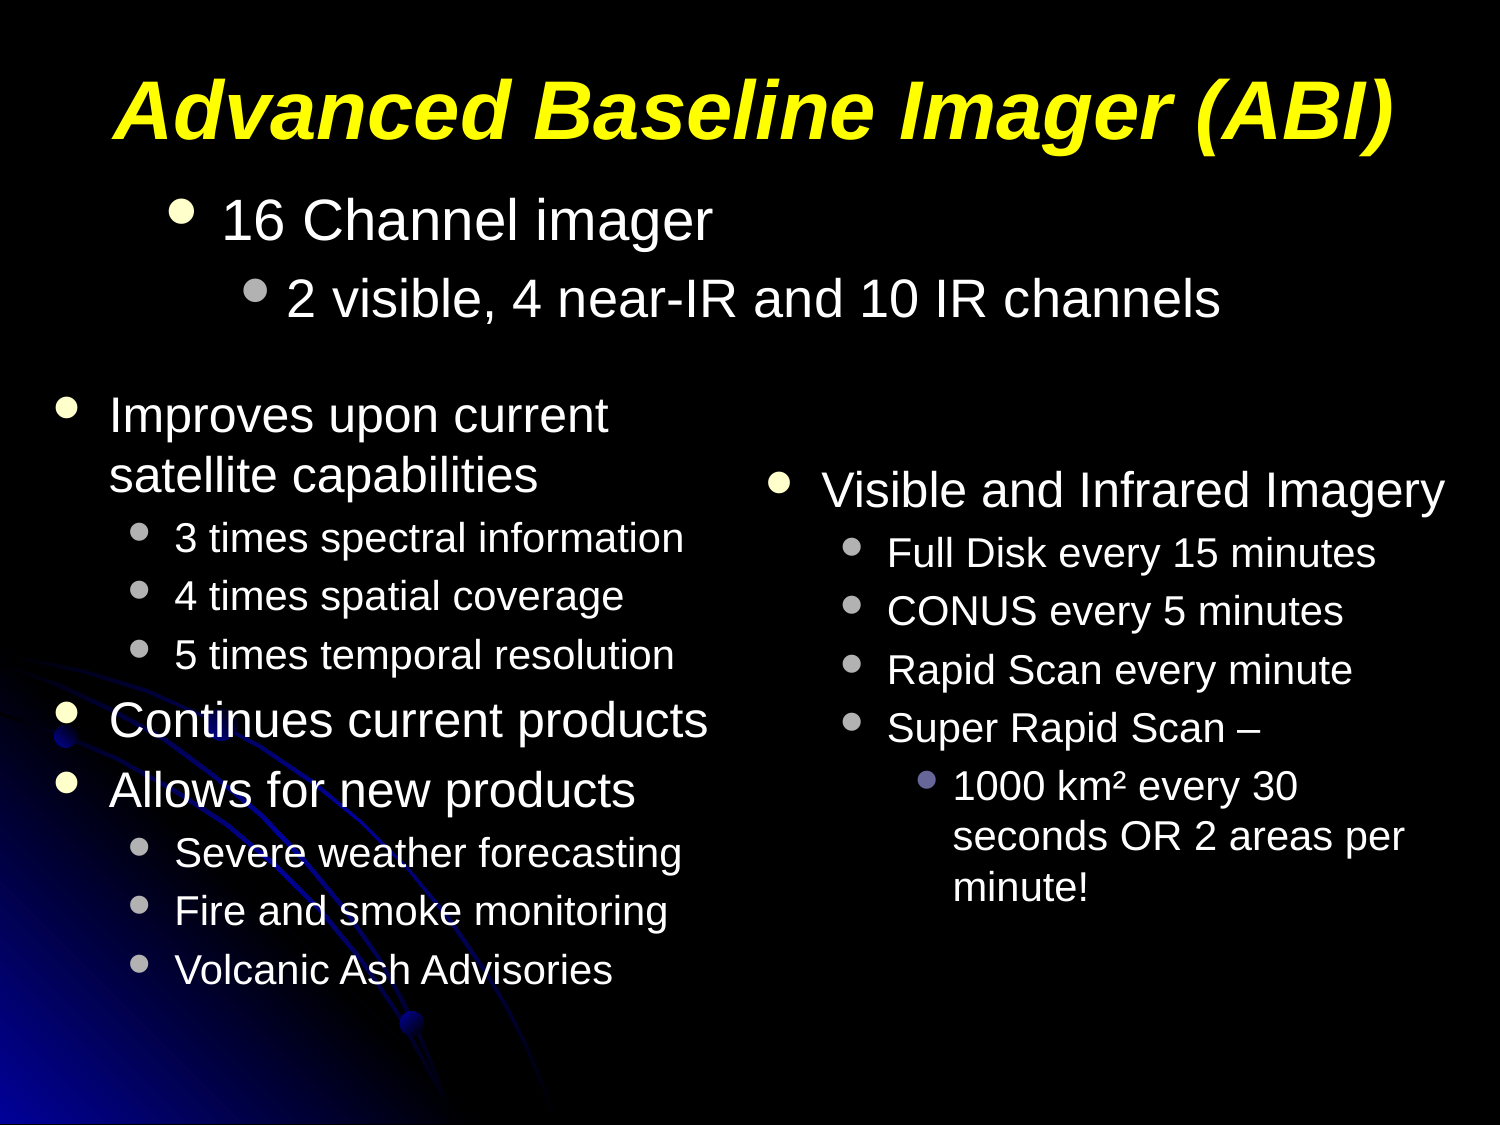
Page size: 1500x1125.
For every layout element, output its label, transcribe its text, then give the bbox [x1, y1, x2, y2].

list Improves upon current satellite capabilities 3 times spectral information 4 times spatial coverage 5 times temporal resolution Continues current products Allows for new products Severe weather forecasting Fire and smoke monitoring Volcanic Ash Advisories [37, 374, 738, 1056]
list Visible and Infrared Imagery Full Disk every 15 minutes CONUS every 5 minutes Rapid Scan every minute Super Rapid Scan – 1000 km² every 30 seconds OR 2 areas per minute! [749, 449, 1463, 1001]
title Advanced Baseline Imager (ABI) [4, 24, 1500, 188]
text_box 16 Channel imager 2 visible, 4 near-IR and 10 IR channels [149, 174, 1350, 363]
